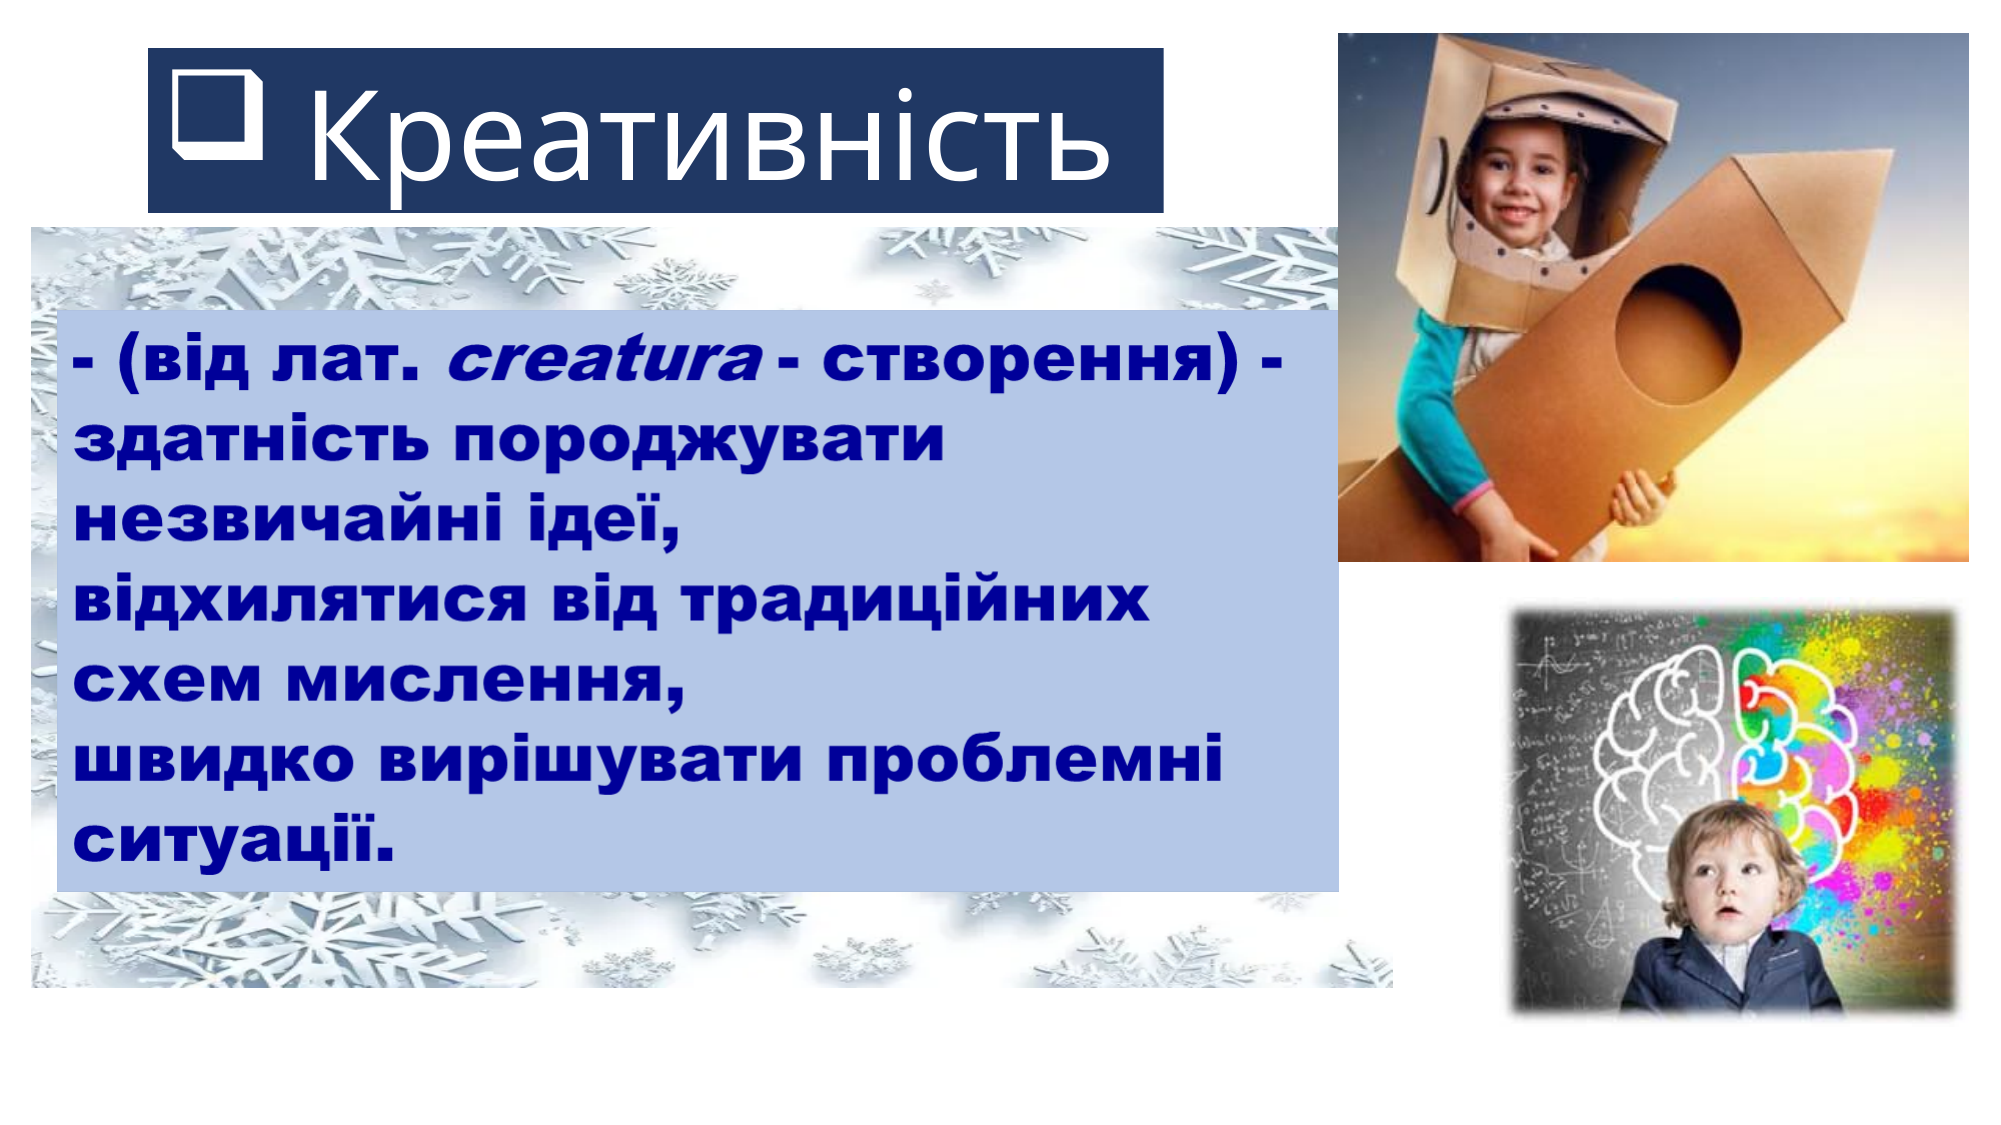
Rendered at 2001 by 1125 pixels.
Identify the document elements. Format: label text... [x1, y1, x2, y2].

picture [31, 33, 1969, 988]
picture [1499, 597, 1969, 1027]
text_box Креативність [148, 48, 1164, 213]
